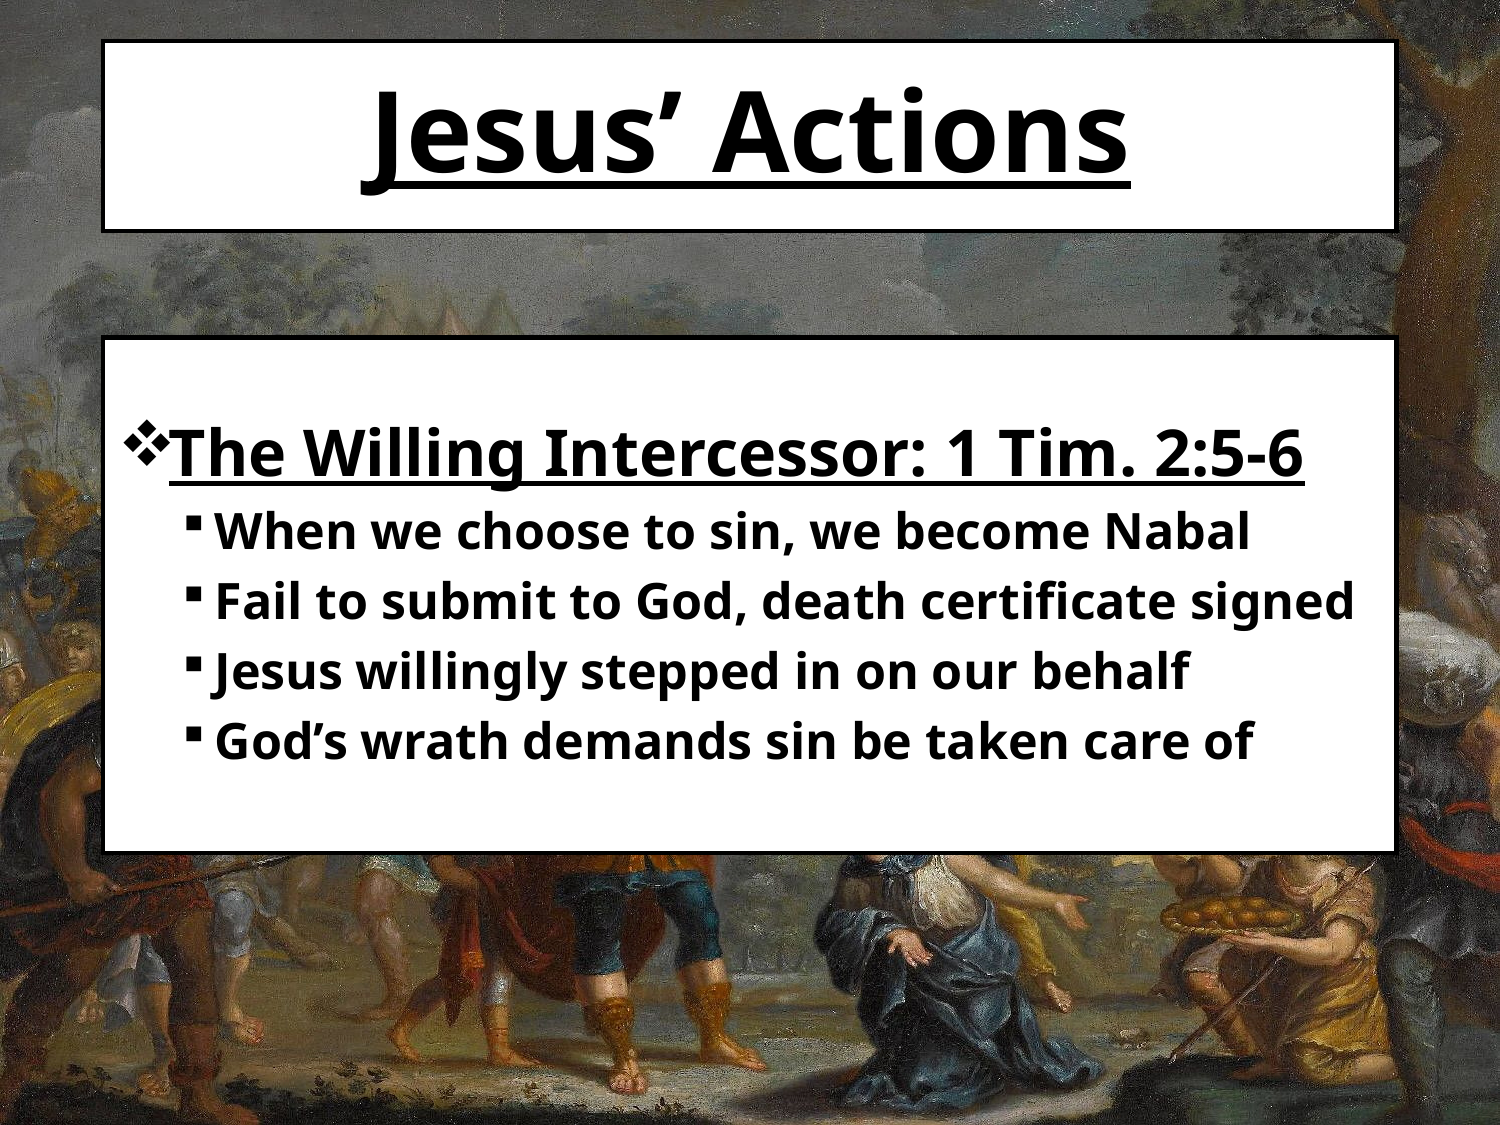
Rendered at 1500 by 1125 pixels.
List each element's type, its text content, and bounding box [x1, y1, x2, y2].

title Jesus’ Actions [102, 40, 1398, 232]
picture [0, 0, 1500, 1125]
list The Willing Intercessor: 1 Tim. 2:5-6 When we choose to sin, we become Nabal Fail to submit to God, death certificate signed Jesus willingly stepped in on our behalf God’s wrath demands sin be taken care of [102, 336, 1398, 854]
